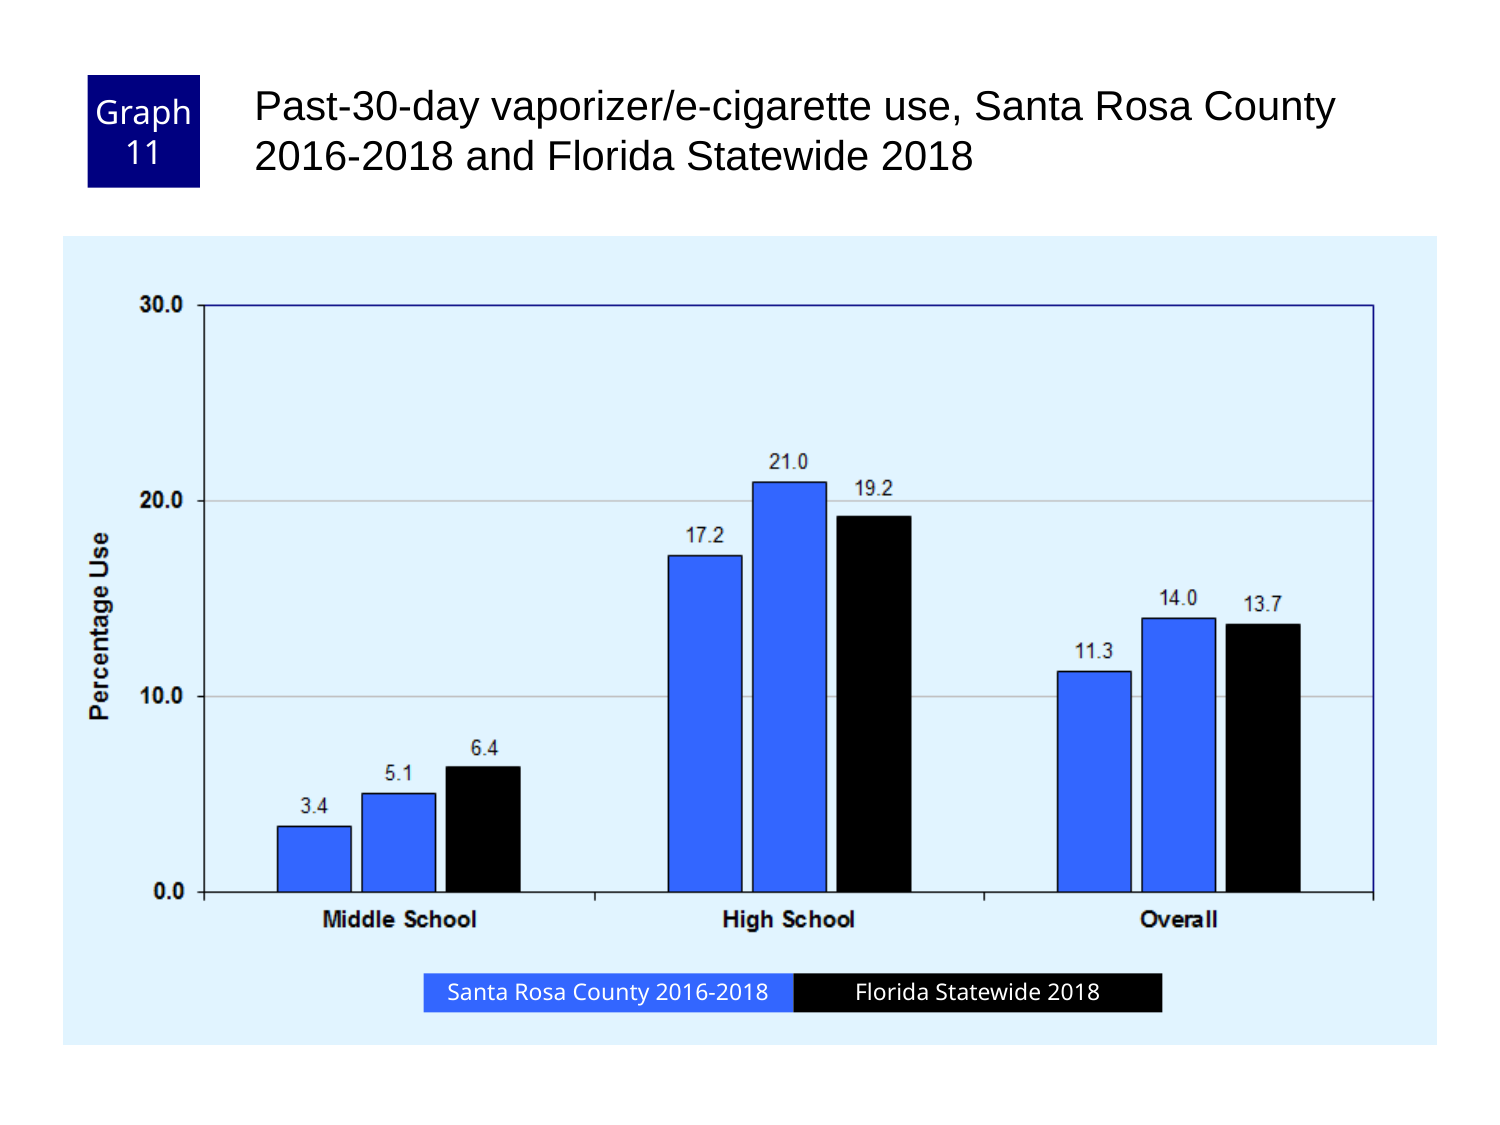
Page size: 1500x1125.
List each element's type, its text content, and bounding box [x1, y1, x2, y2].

text_box Graph 11 [87, 75, 200, 188]
picture [62, 236, 1437, 1046]
text_box Past-30-day vaporizer/e-cigarette use, Santa Rosa County 2016-2018 and Florida Statewide 2018 [249, 75, 1438, 200]
